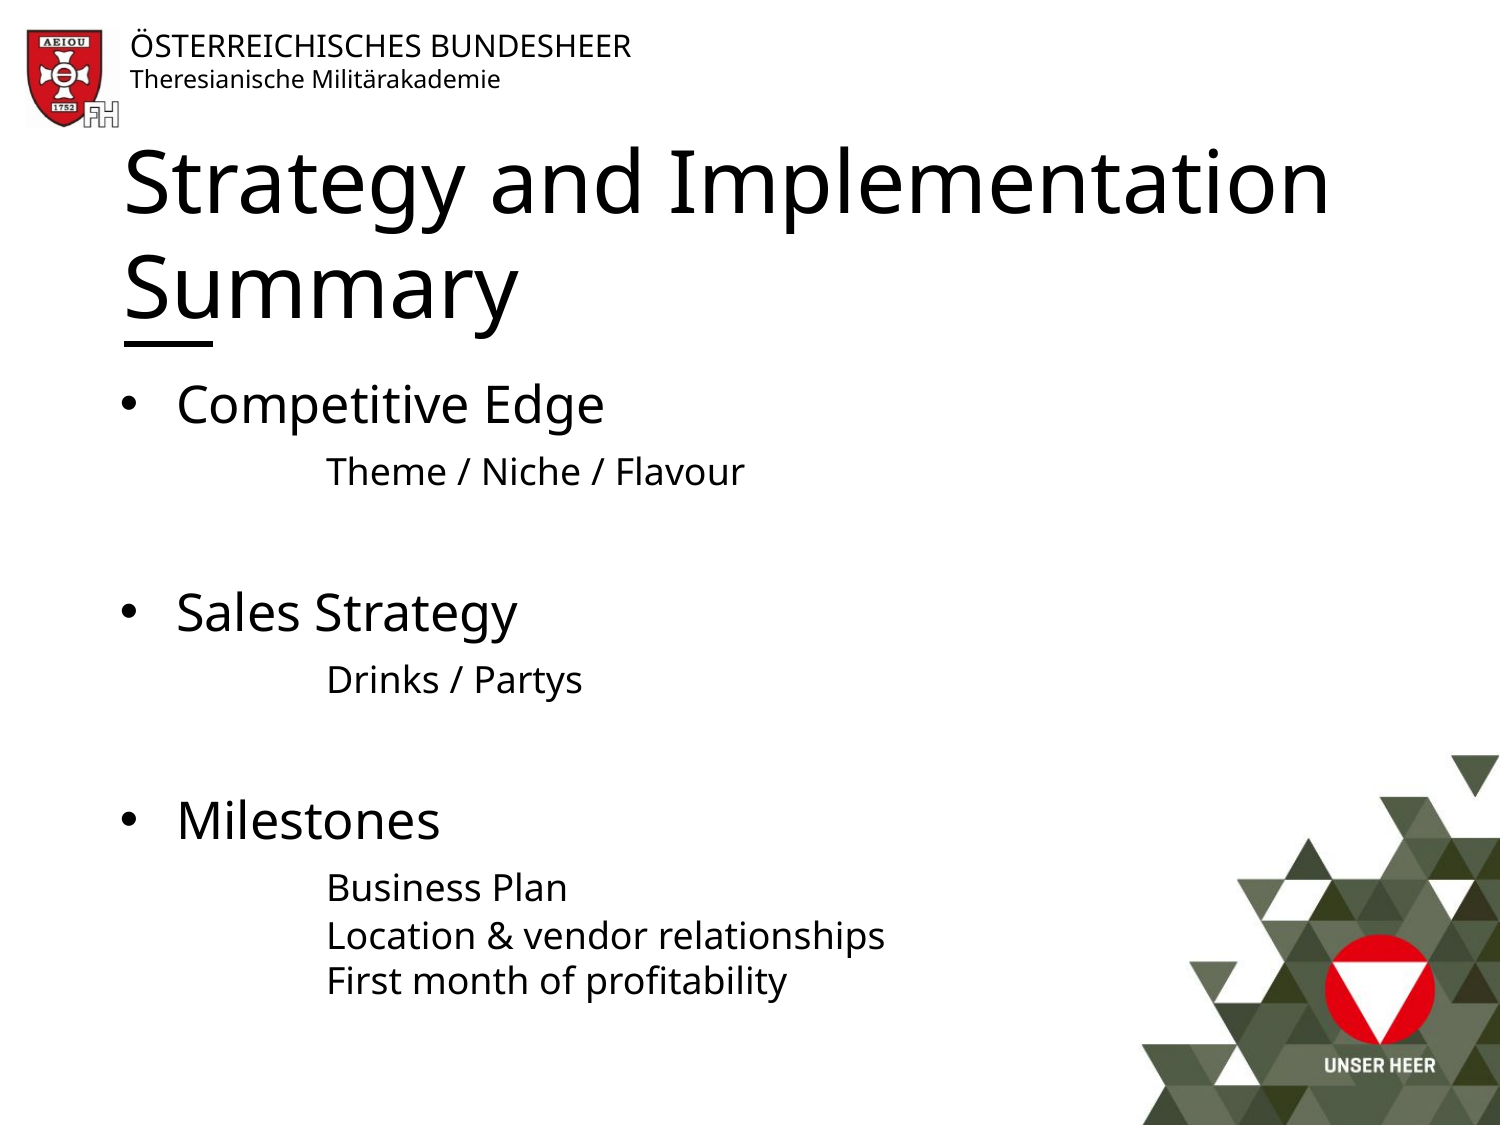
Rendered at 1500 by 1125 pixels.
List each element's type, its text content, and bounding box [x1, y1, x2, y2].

picture [25, 28, 120, 128]
slide_number 9 [1074, 1042, 1425, 1103]
picture [1136, 751, 1500, 1125]
list Competitive Edge Theme / Niche / Flavour Sales Strategy Drinks / Partys Milestones Business Plan Location & vendor relationships First month of profitability [104, 363, 1455, 1035]
title Strategy and Implementation Summary [123, 126, 1474, 327]
